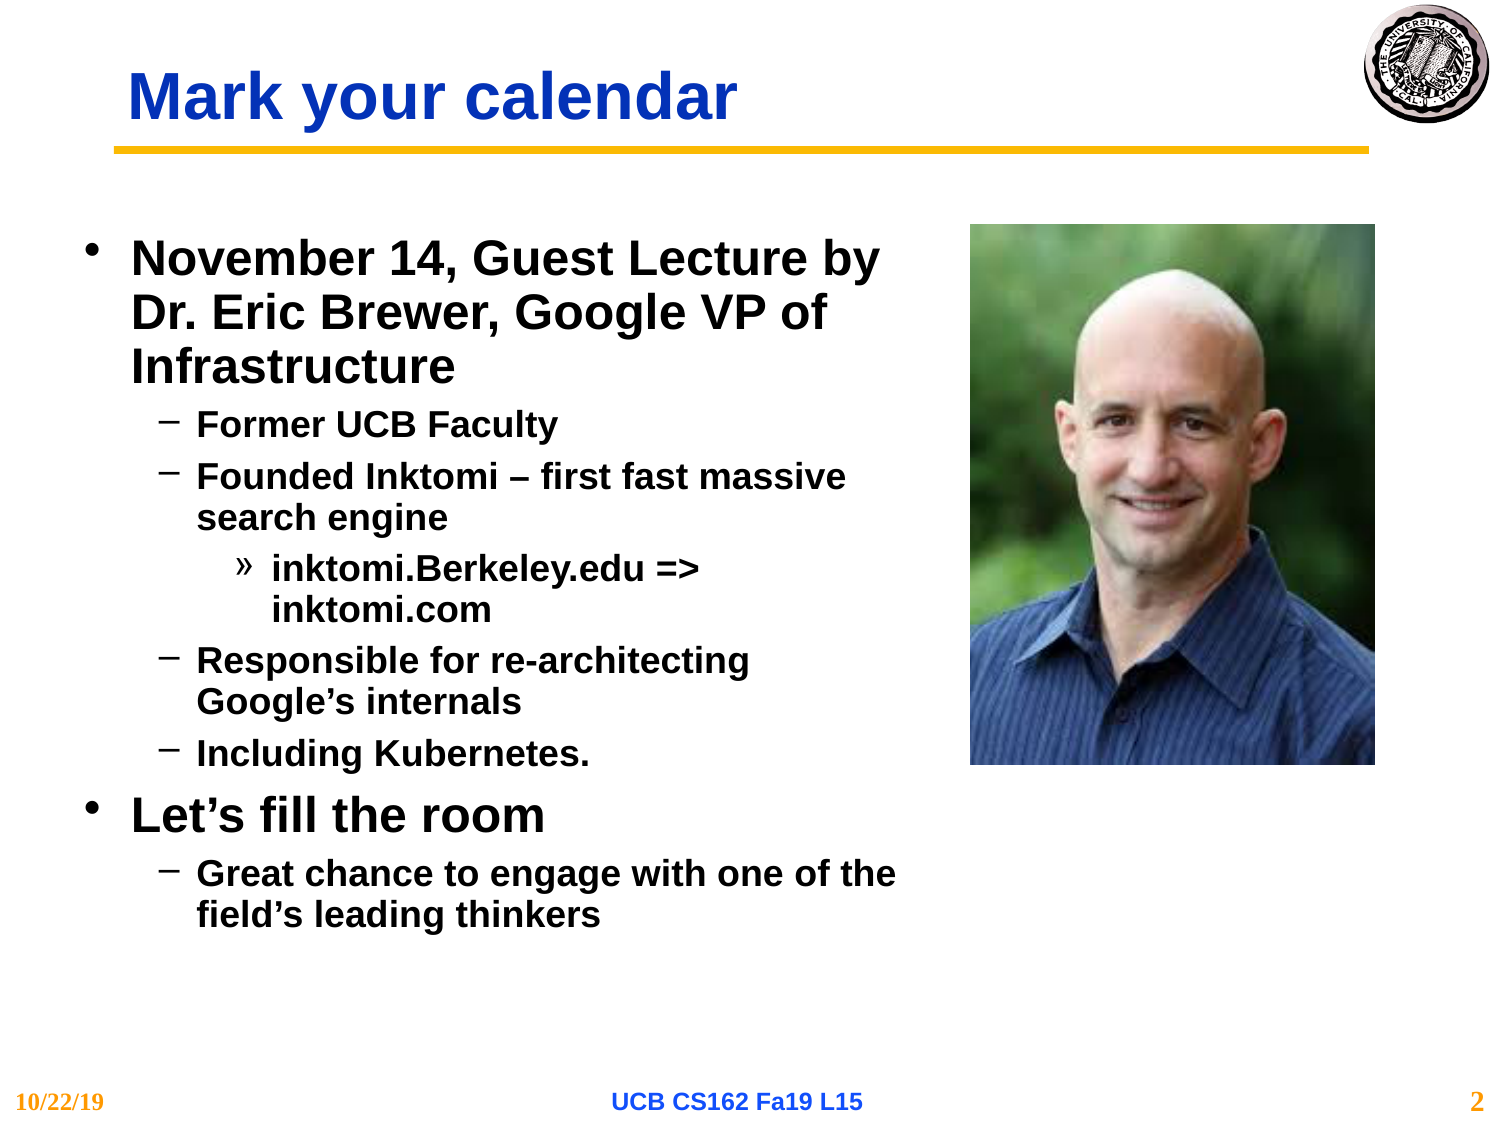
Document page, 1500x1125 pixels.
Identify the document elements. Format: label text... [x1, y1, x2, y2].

list November 14, Guest Lecture by Dr. Eric Brewer, Google VP of Infrastructure Former UCB Faculty Founded Inktomi – first fast massive search engine inktomi.Berkeley.edu => inktomi.com Responsible for re-architecting Google’s internals Including Kubernetes. Let’s fill the room Great chance to engage with one of the field’s leading thinkers [68, 224, 913, 1079]
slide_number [0, 1074, 251, 1125]
picture [970, 224, 1376, 765]
title Mark your calendar [112, 37, 1375, 159]
picture [1350, 0, 1500, 127]
slide_number 2 [1412, 1074, 1500, 1125]
footer UCB CS162 Fa19 L15 [499, 1074, 976, 1125]
